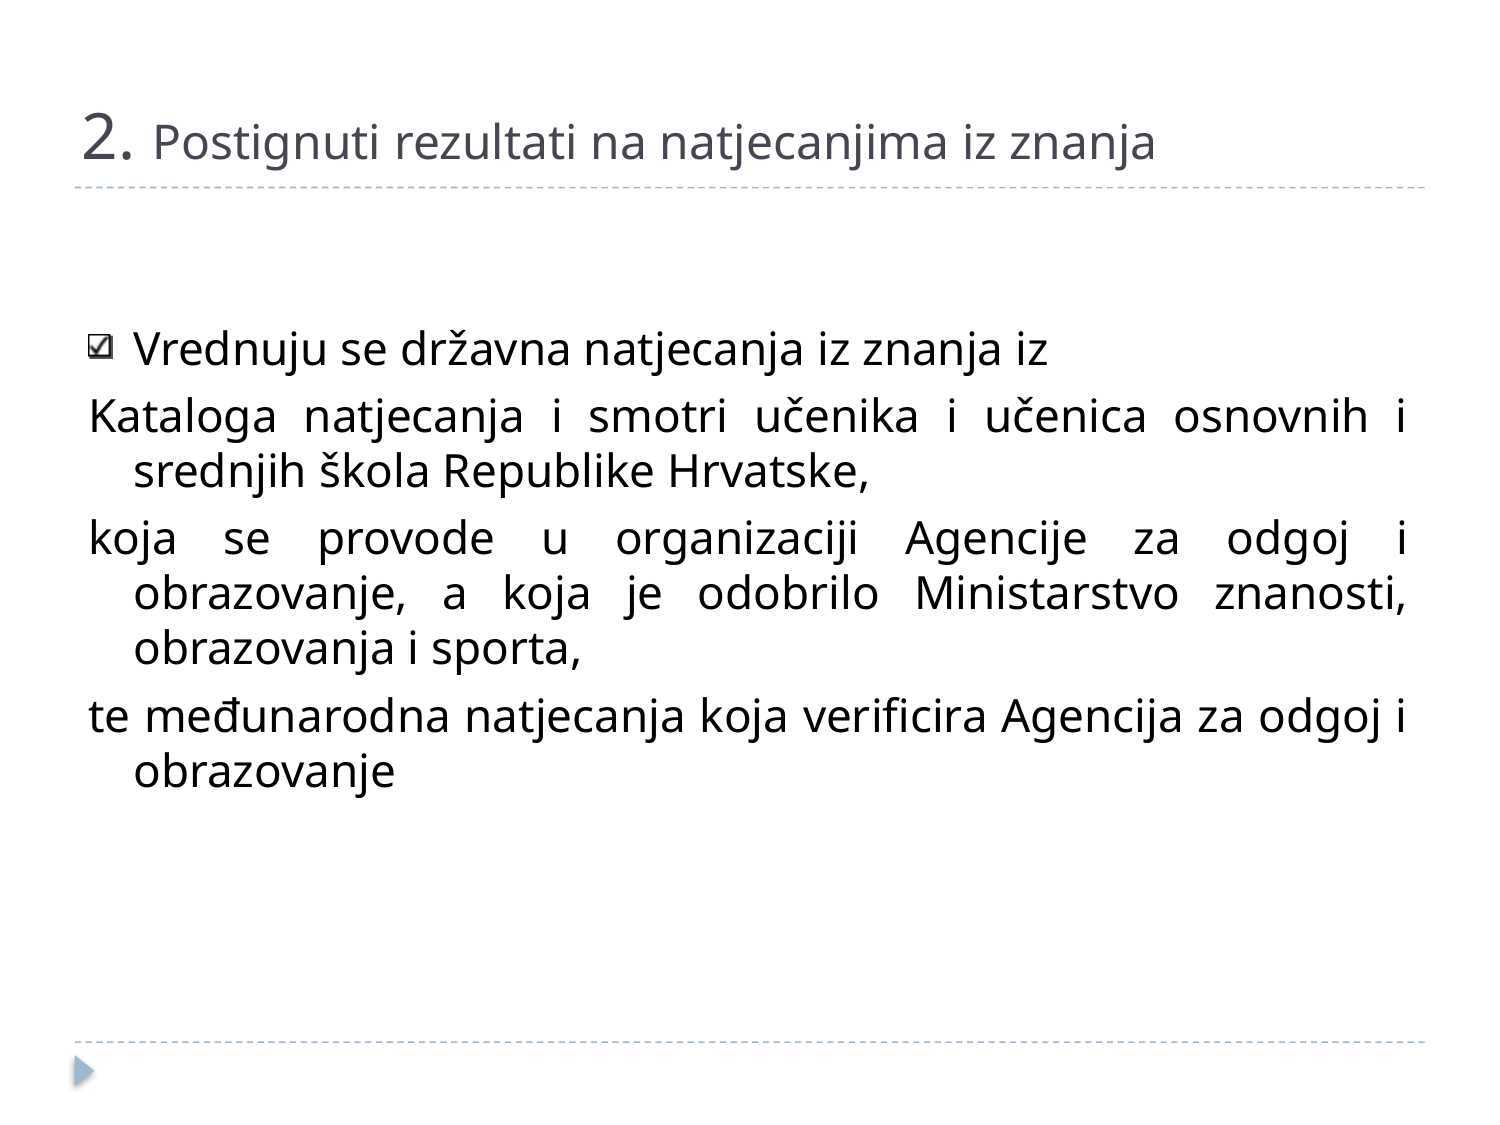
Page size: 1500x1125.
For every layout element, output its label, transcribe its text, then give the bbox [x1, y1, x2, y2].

picture [88, 334, 113, 359]
title 2. Postignuti rezultati na natjecanjima iz znanja [0, 86, 1350, 237]
list Vrednuju se državna natjecanja iz znanja iz Kataloga natjecanja i smotri učenika i učenica osnovnih i srednjih škola Republike Hrvatske, koja se provode u organizaciji Agencije za odgoj i obrazovanje, a koja je odobrilo Ministarstvo znanosti, obrazovanja i sporta, te međunarodna natjecanja koja verificira Agencija za odgoj i obrazovanje [73, 311, 1424, 1014]
